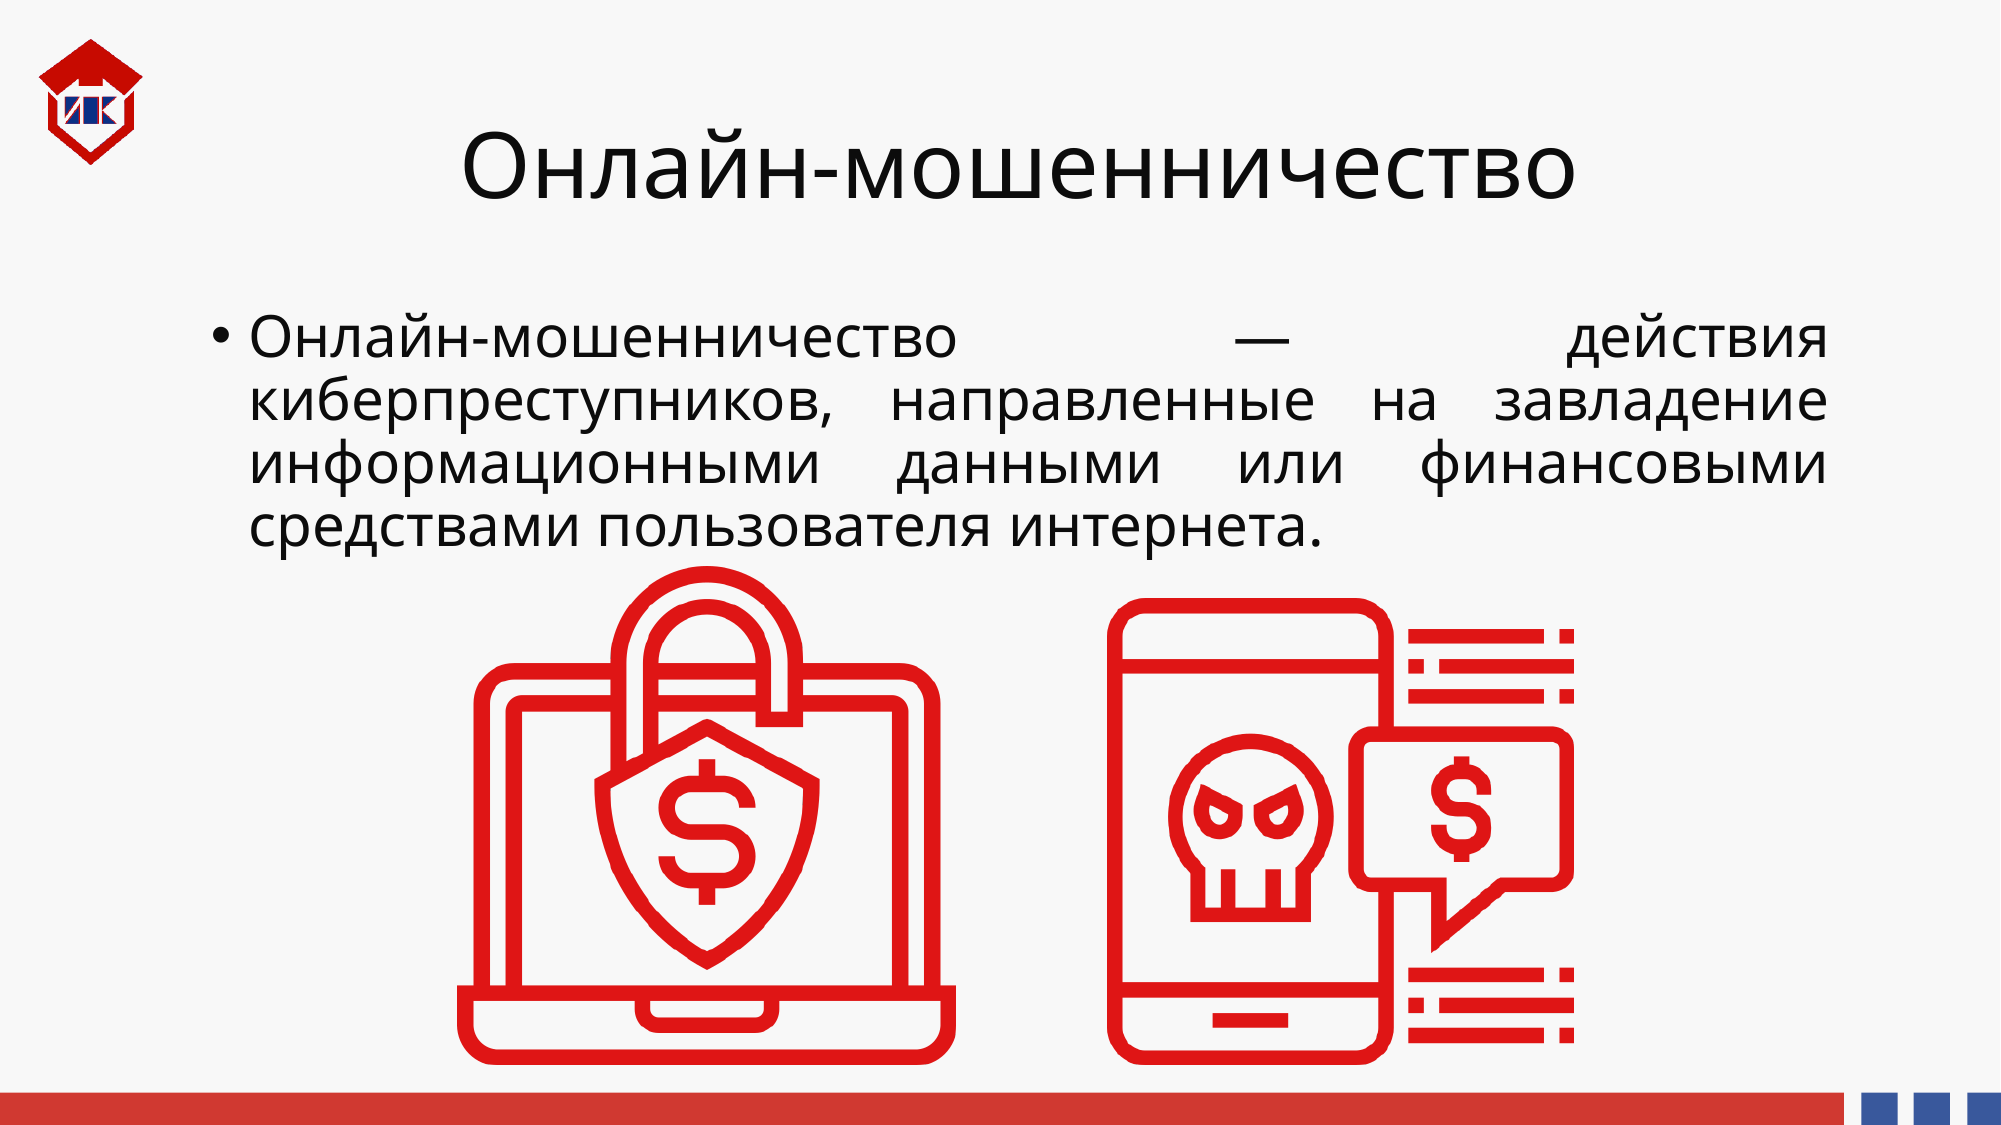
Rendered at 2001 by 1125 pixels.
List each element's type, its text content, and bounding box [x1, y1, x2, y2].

picture [1107, 598, 1574, 1065]
title Онлайн-мошенничество [195, 59, 1844, 278]
picture [456, 566, 956, 1065]
list Онлайн-мошенничество — действия киберпреступников, направленные на завладение информационными данными или финансовыми средствами пользователя интернета. [195, 299, 1844, 1014]
picture [18, 9, 152, 180]
